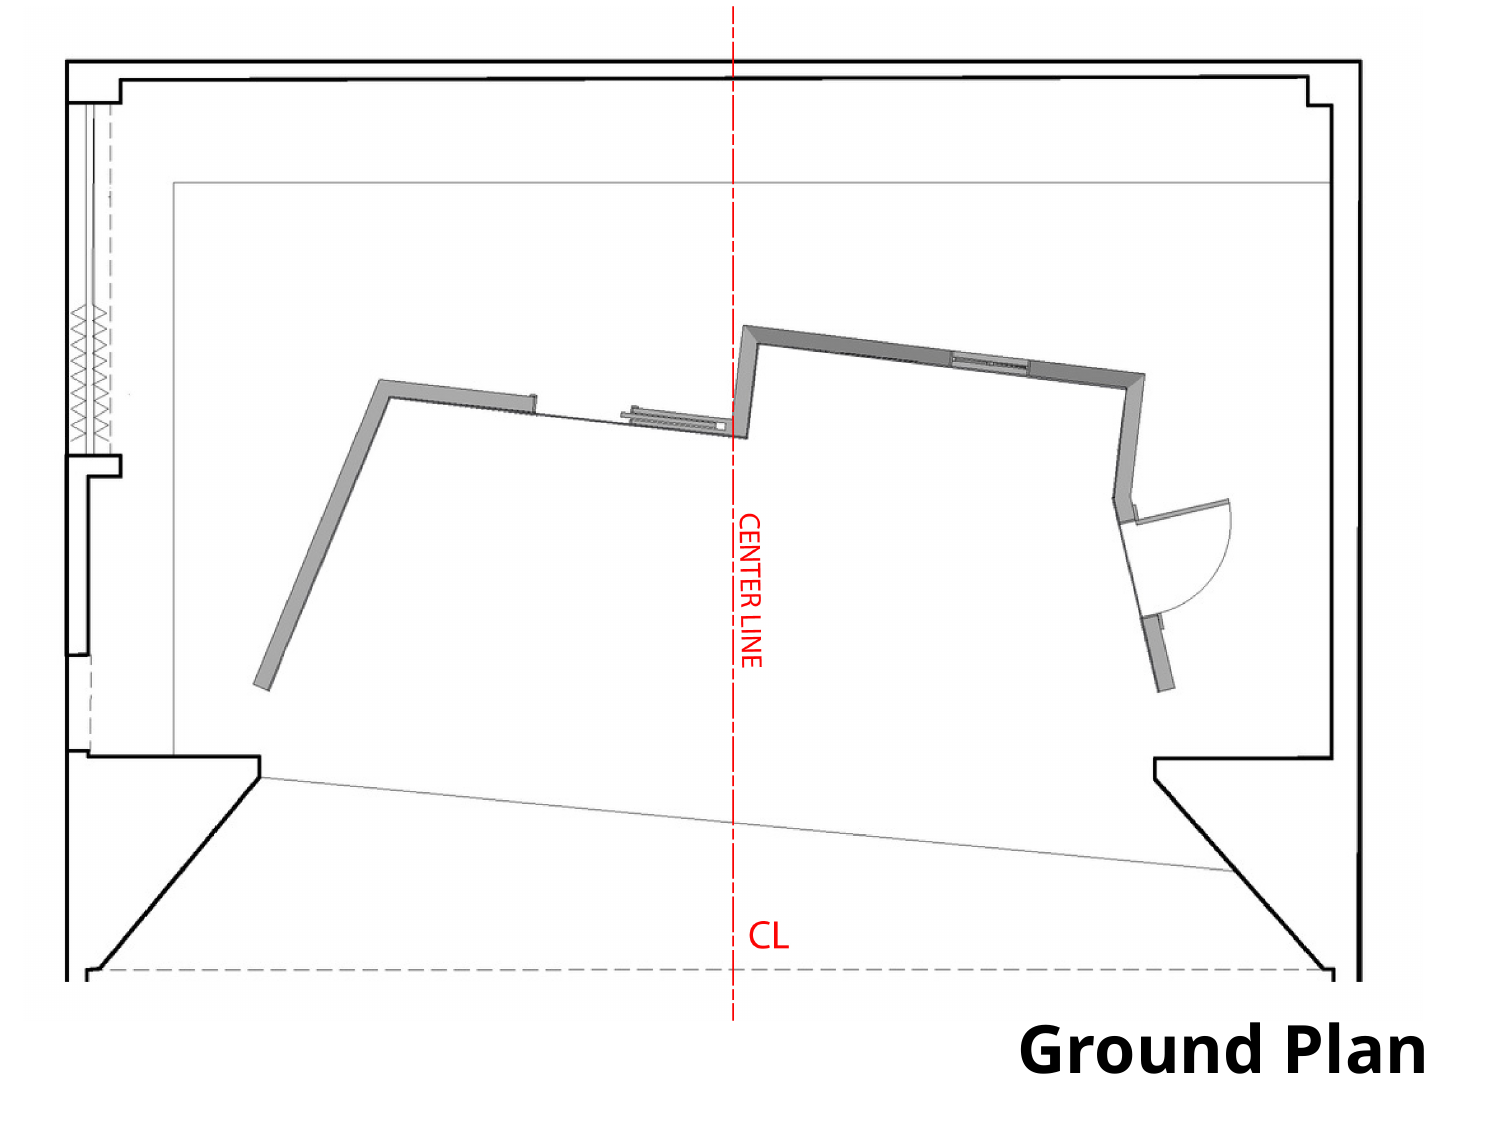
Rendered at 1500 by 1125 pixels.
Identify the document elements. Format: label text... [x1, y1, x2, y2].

text_box Ground Plan [1002, 999, 1444, 1095]
picture [23, 6, 1423, 1021]
